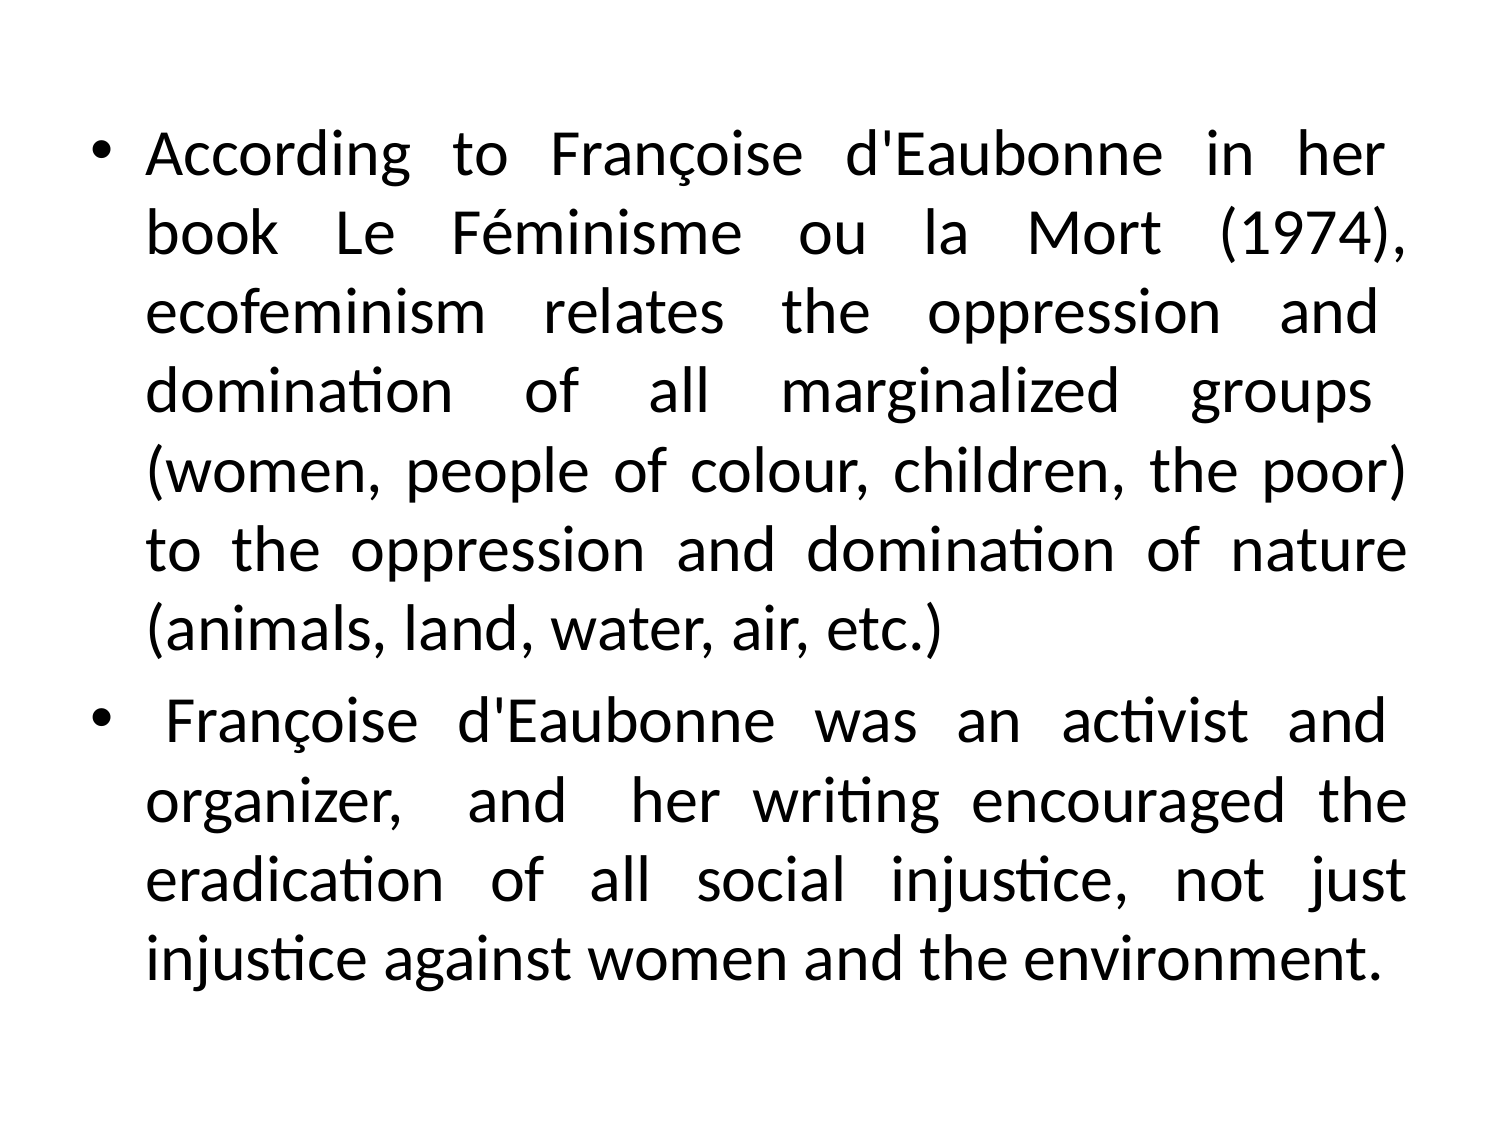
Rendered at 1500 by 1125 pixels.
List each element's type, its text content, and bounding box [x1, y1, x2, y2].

list According to Françoise d'Eaubonne in her book Le Féminisme ou la Mort (1974), ecofeminism relates the oppression and domination of all marginalized groups (women, people of colour, children, the poor) to the oppression and domination of nature (animals, land, water, air, etc.) Françoise d'Eaubonne was an activist and organizer, and her writing encouraged the eradication of all social injustice, not just injustice against women and the environment. [75, 101, 1425, 1005]
